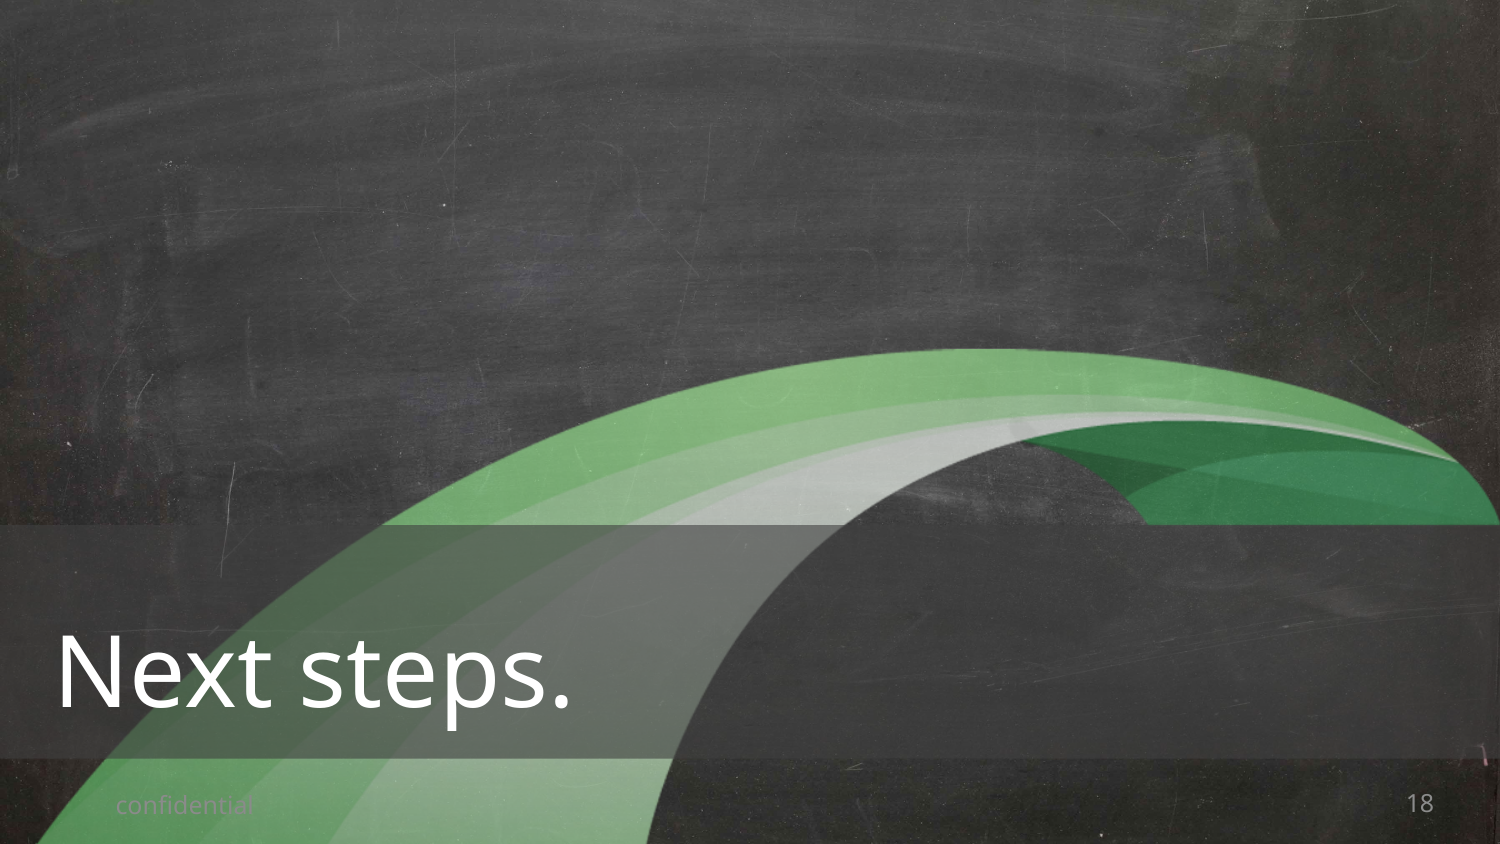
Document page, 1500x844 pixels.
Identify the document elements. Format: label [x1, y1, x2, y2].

picture [0, 759, 1500, 844]
text_box [0, 524, 1500, 759]
picture [0, 0, 1500, 524]
